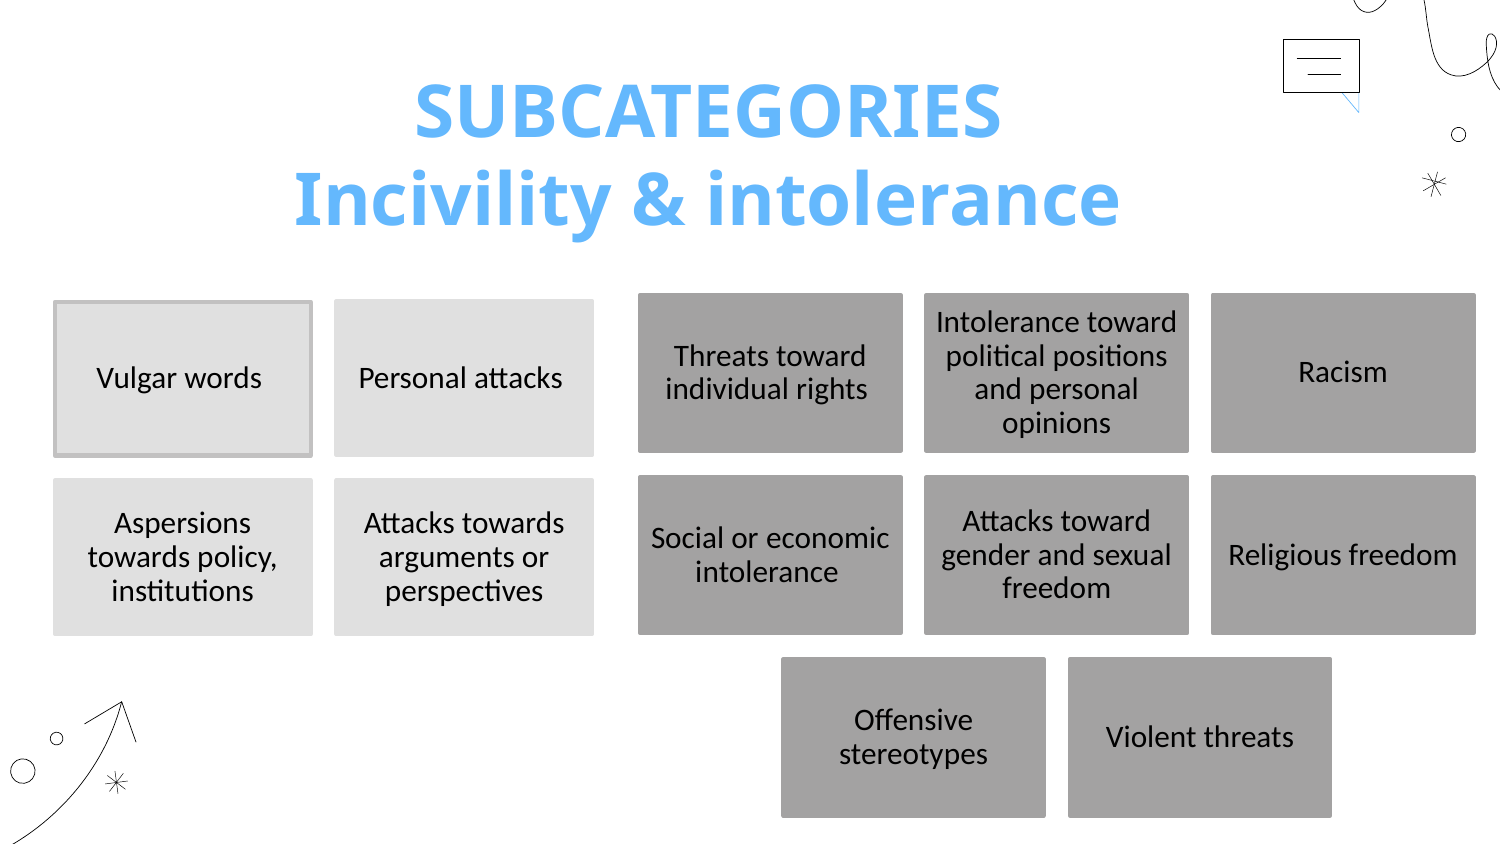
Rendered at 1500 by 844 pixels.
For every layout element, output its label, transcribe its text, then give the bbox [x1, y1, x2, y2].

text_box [54, 240, 593, 695]
title SUBCATEGORIES Incivility & intolerance [117, 66, 1300, 256]
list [639, 266, 1474, 844]
